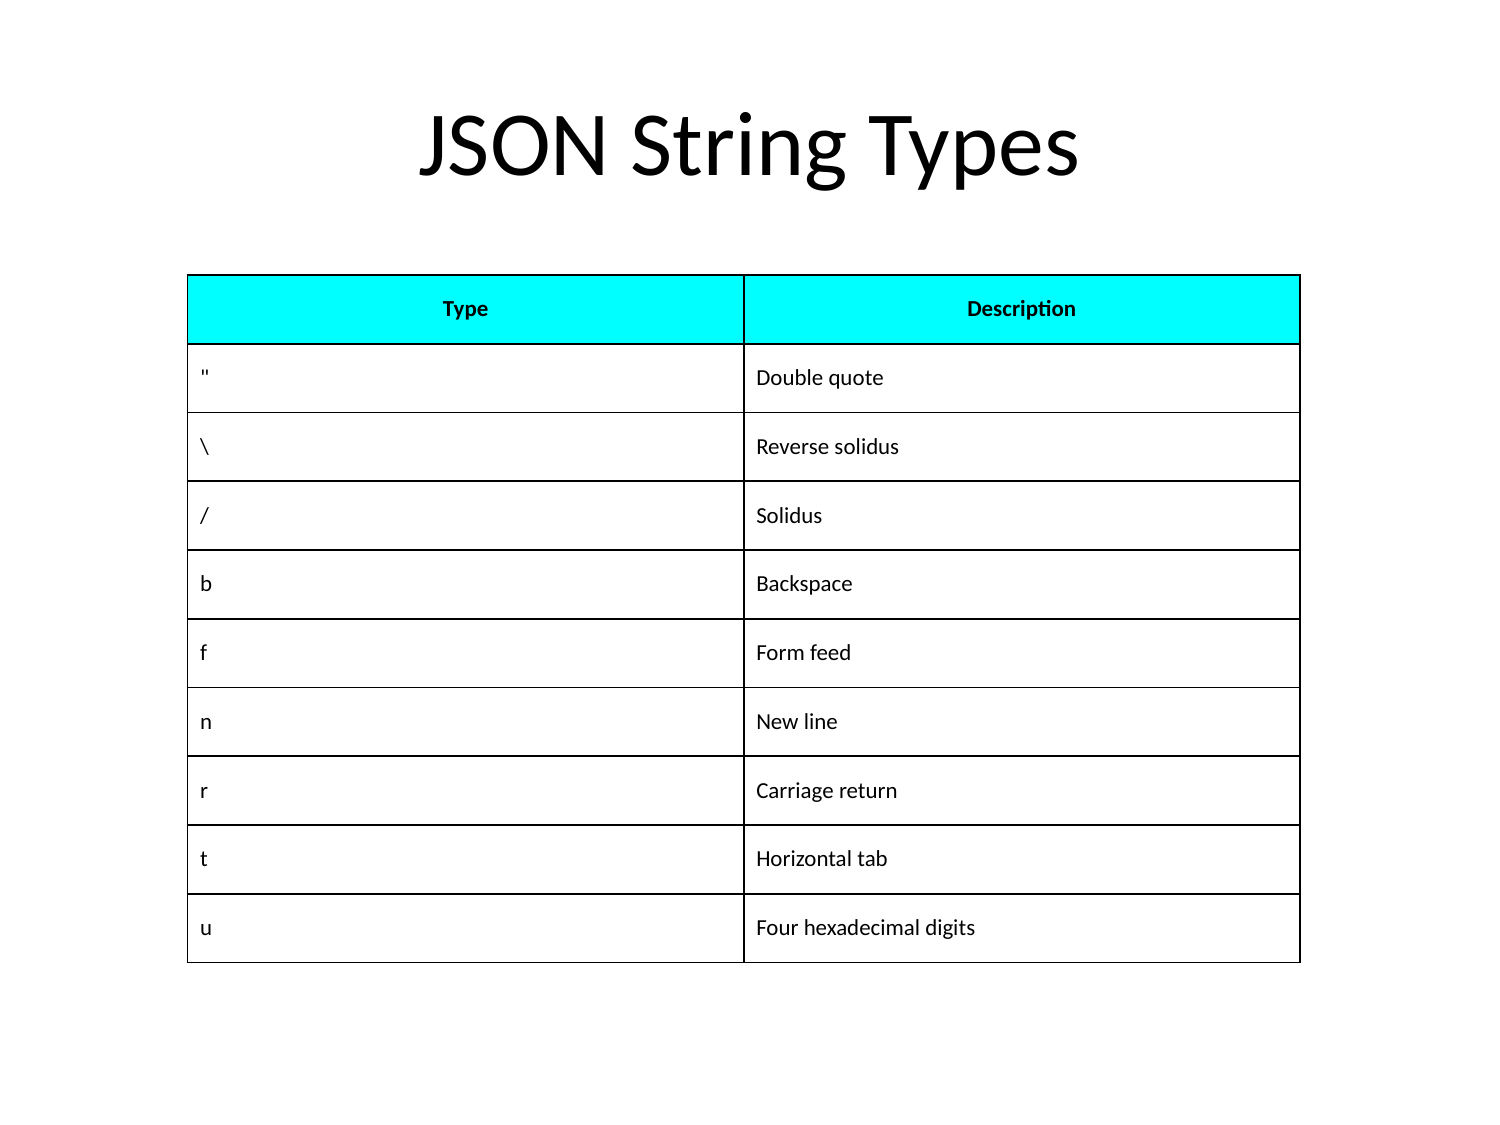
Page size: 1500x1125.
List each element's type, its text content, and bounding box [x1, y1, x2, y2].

table_cell Form feed [745, 620, 1299, 687]
table_cell Carriage return [745, 757, 1299, 824]
table_cell Four hexadecimal digits [745, 895, 1299, 962]
table_cell t [188, 826, 743, 893]
table_cell / [188, 482, 743, 549]
table_cell b [188, 551, 743, 618]
table_cell u [188, 895, 743, 962]
table_cell f [188, 620, 743, 687]
table_cell Solidus [745, 482, 1299, 549]
table_cell Backspace [745, 551, 1299, 618]
table_cell New line [745, 688, 1299, 755]
table_cell Reverse solidus [745, 413, 1299, 480]
table_cell Double quote [745, 345, 1299, 412]
table_cell Horizontal tab [745, 826, 1299, 893]
table_cell n [188, 688, 743, 755]
table_cell r [188, 757, 743, 824]
title JSON String Types [75, 45, 1425, 233]
table_header Type [188, 276, 743, 343]
table_cell \ [188, 413, 743, 480]
table_cell " [188, 345, 743, 412]
table_header Description [745, 276, 1299, 343]
